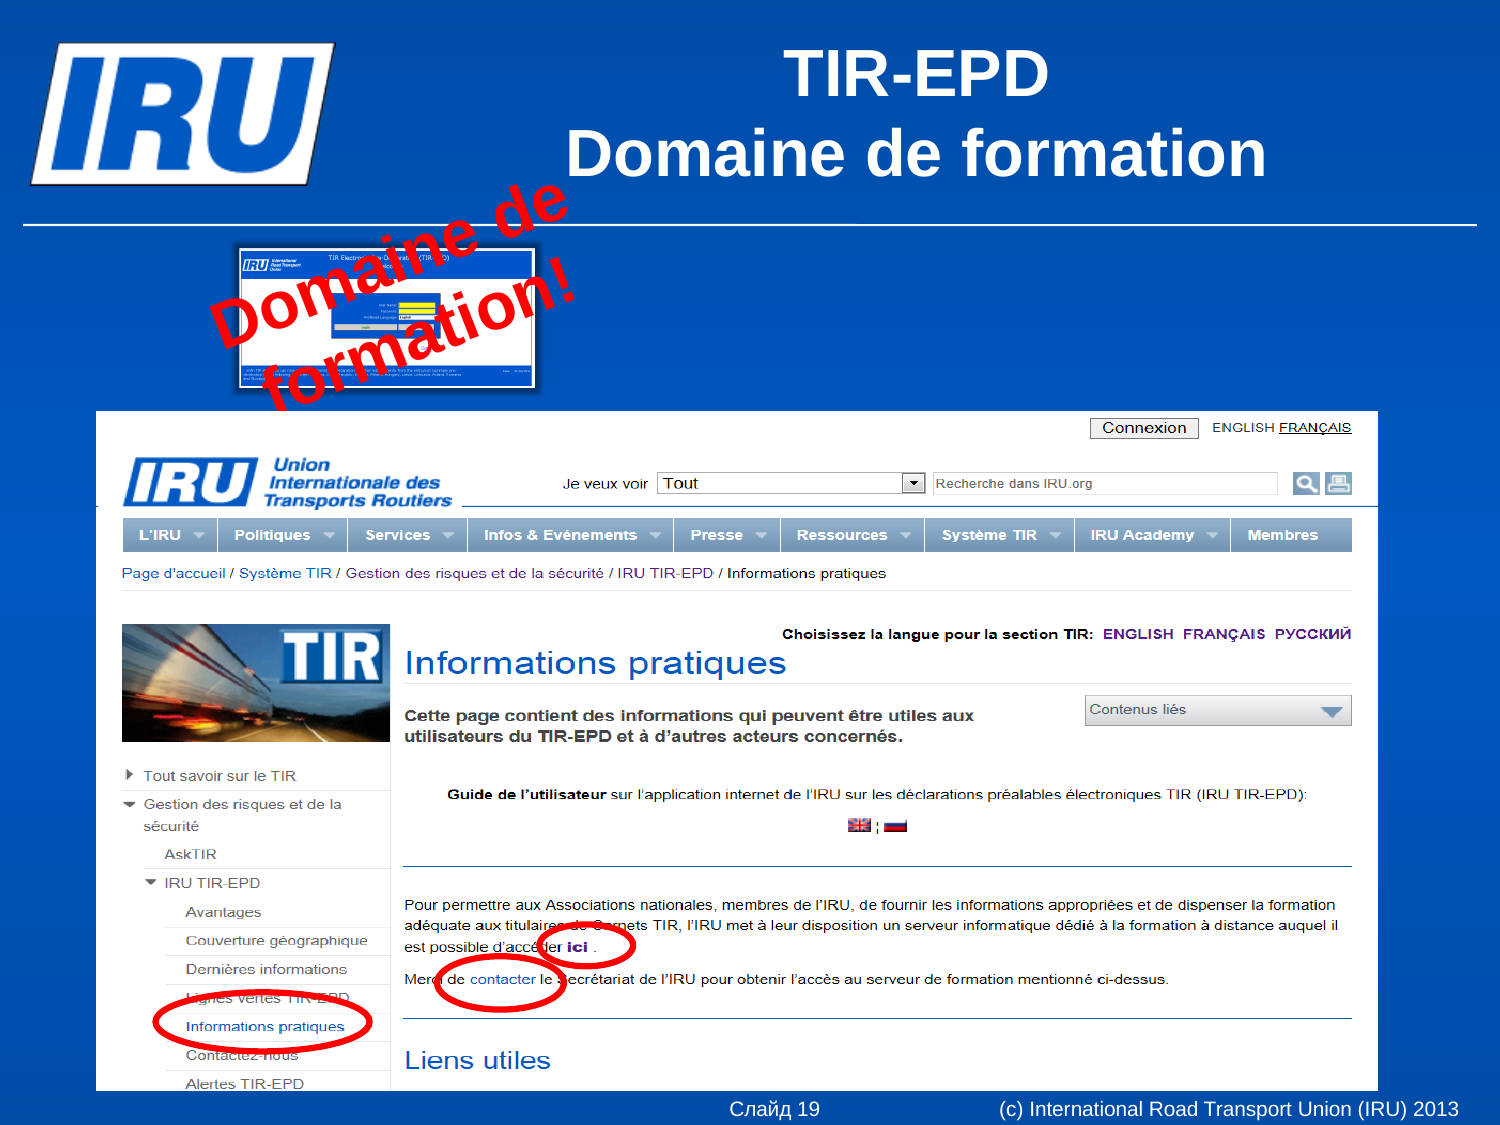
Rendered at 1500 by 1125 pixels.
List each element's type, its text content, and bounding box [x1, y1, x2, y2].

picture [30, 42, 334, 186]
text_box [178, 207, 628, 389]
slide_number Слайд 19 [714, 1099, 868, 1125]
footer (c) International Road Transport Union (IRU) 2013 [984, 1087, 1477, 1125]
picture [96, 410, 1378, 1091]
text_box TIR-EPD Domaine de formation [334, 35, 1500, 186]
